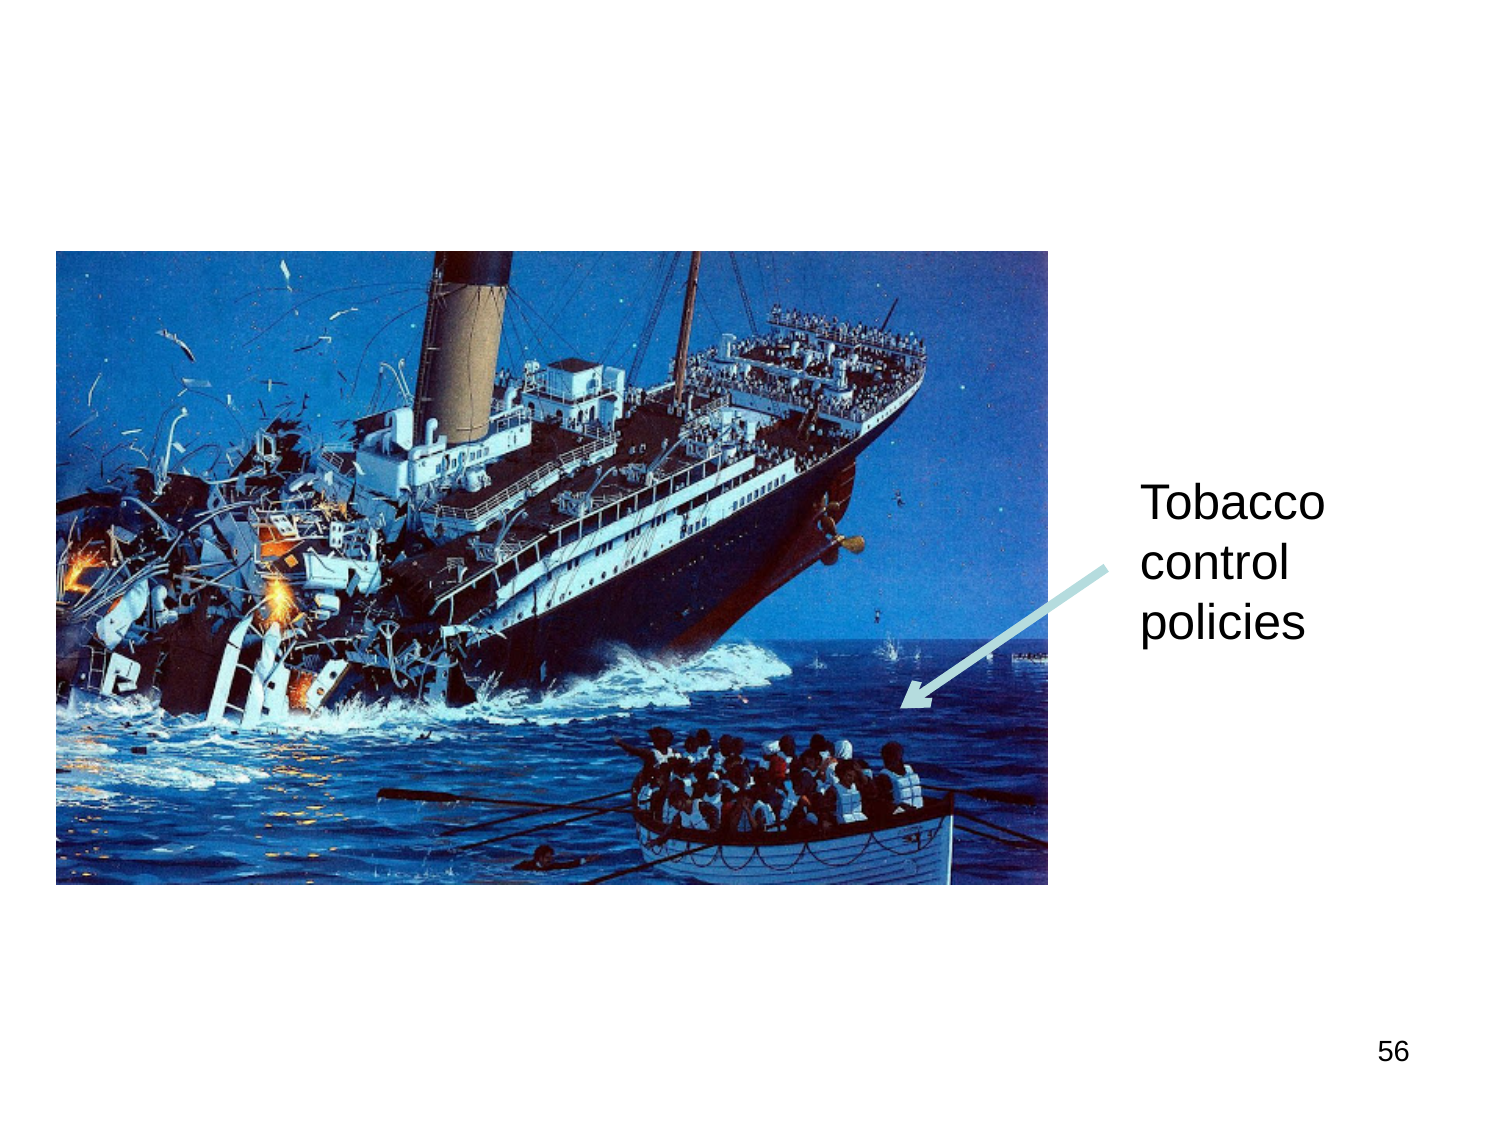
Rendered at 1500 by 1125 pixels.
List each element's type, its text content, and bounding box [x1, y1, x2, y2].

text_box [899, 567, 1107, 709]
picture [56, 251, 1048, 885]
text_box Tobacco control policies [1124, 462, 1476, 658]
slide_number 56 [1009, 1024, 1425, 1103]
